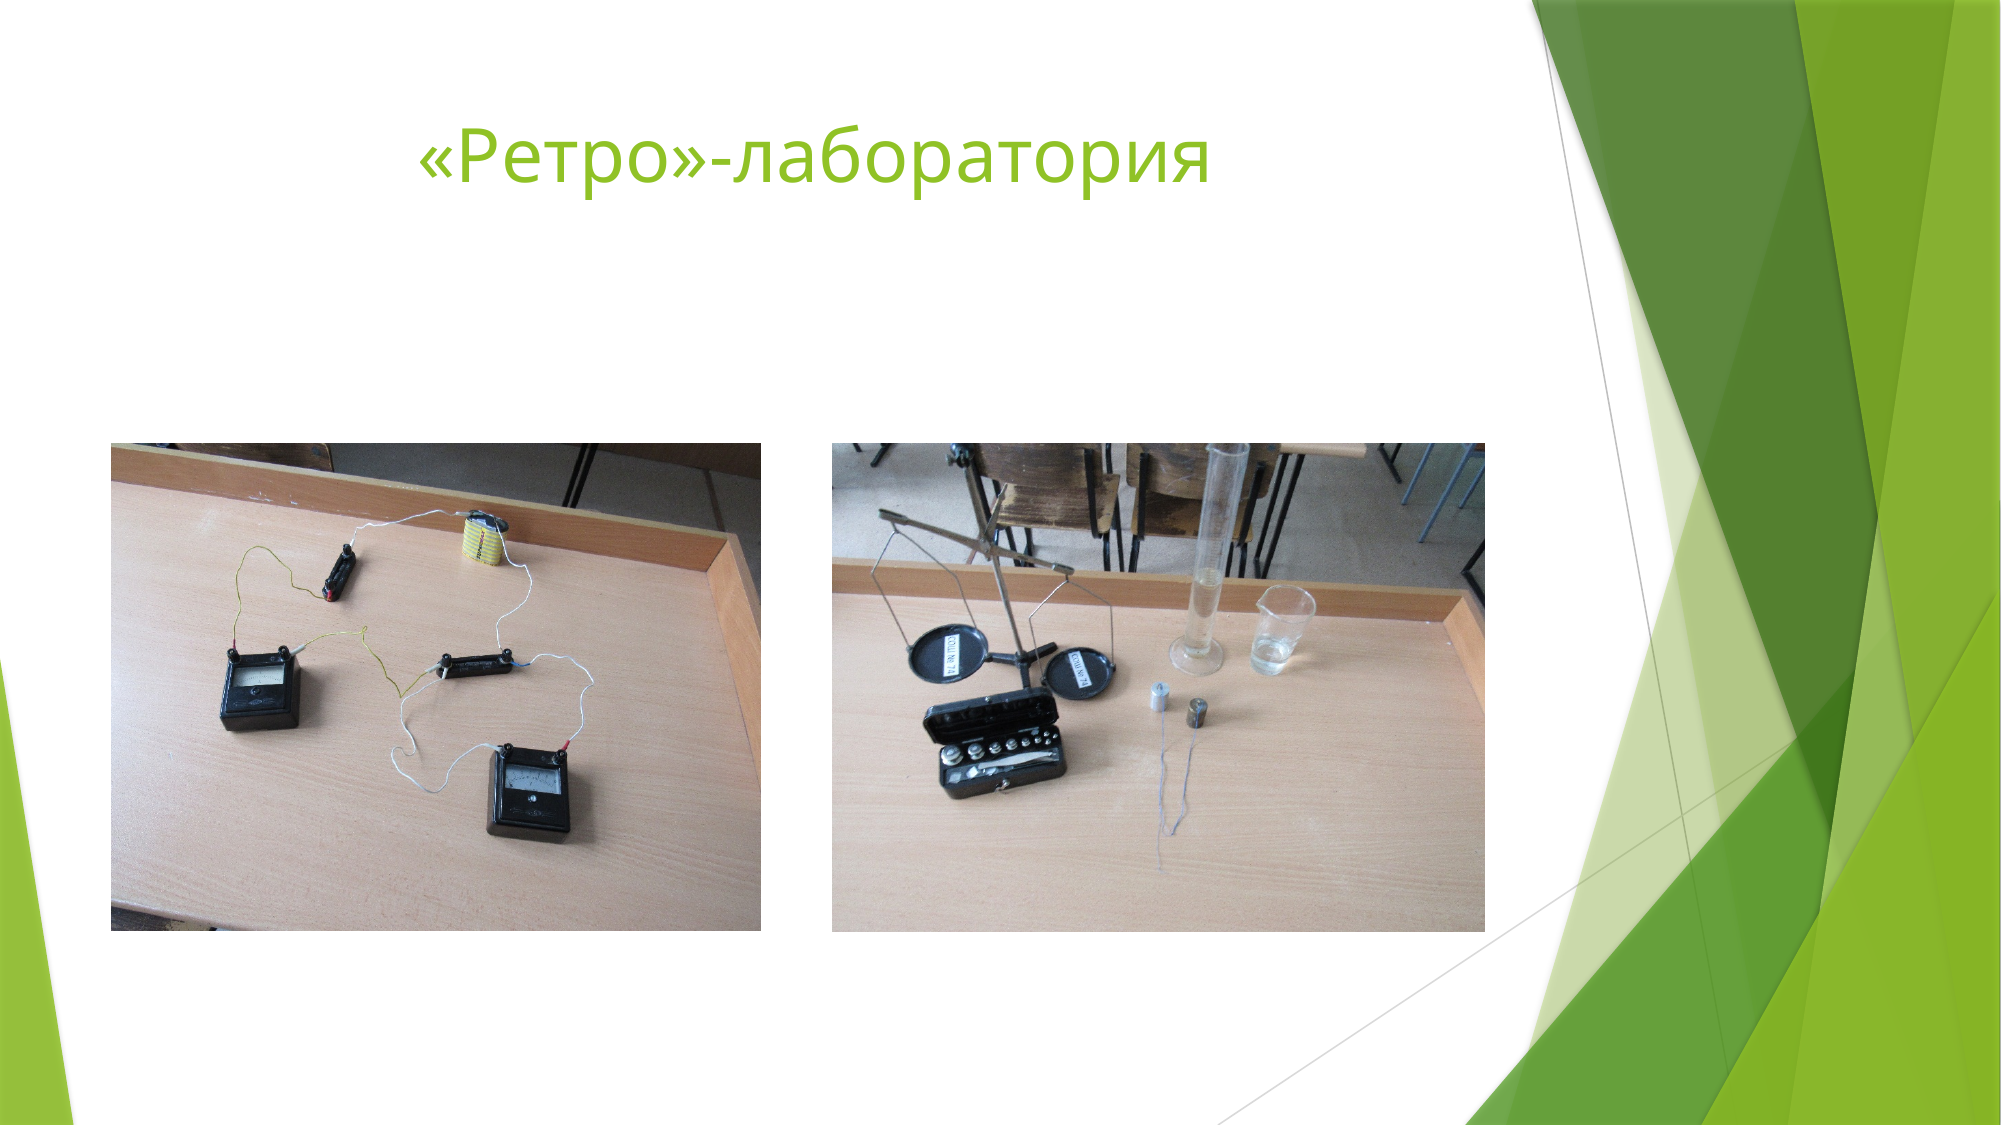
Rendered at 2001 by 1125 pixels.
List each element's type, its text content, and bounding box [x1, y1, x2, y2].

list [832, 442, 1485, 933]
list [110, 442, 761, 931]
title «Ретро»-лаборатория [111, 99, 1522, 317]
